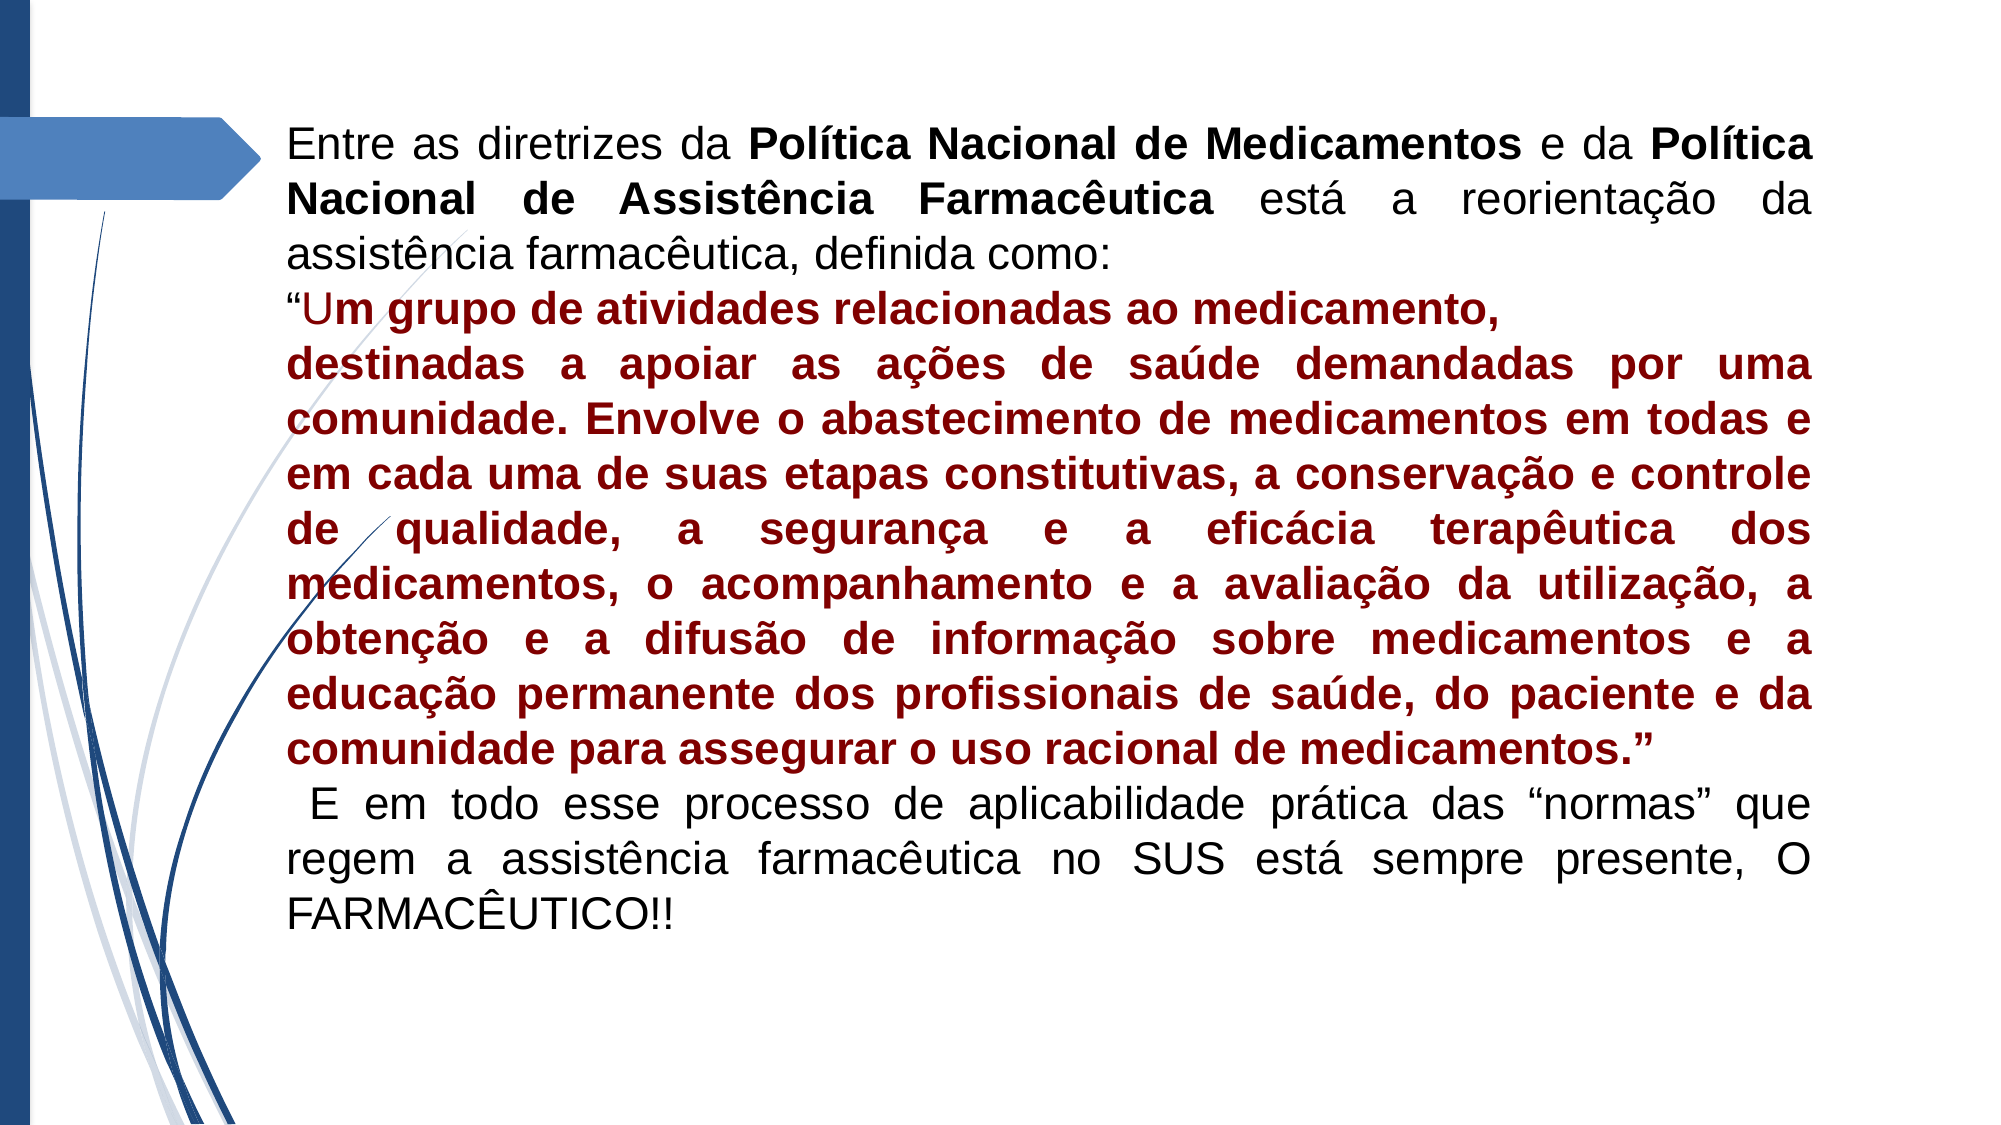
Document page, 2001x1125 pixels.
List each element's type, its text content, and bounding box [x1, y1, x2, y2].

text_box Entre as diretrizes da Política Nacional de Medicamentos e da Política Nacional de Assistência Farmacêutica está a reorientação da assistência farmacêutica, definida como: “Um grupo de atividades relacionadas ao medicamento, destinadas a apoiar as ações de saúde demandadas por uma comunidade. Envolve o abastecimento de medicamentos em todas e em cada uma de suas etapas constitutivas, a conservação e controle de qualidade, a segurança e a eficácia terapêutica dos medicamentos, o acompanhamento e a avaliação da utilização, a obtenção e a difusão de informação sobre medicamentos e a educação permanente dos profissionais de saúde, do paciente e da comunidade para assegurar o uso racional de medicamentos.” E em todo esse processo de aplicabilidade prática das “normas” que regem a assistência farmacêutica no SUS está sempre presente, O FARMACÊUTICO!! [271, 106, 1828, 922]
text_box [425, 102, 1888, 313]
